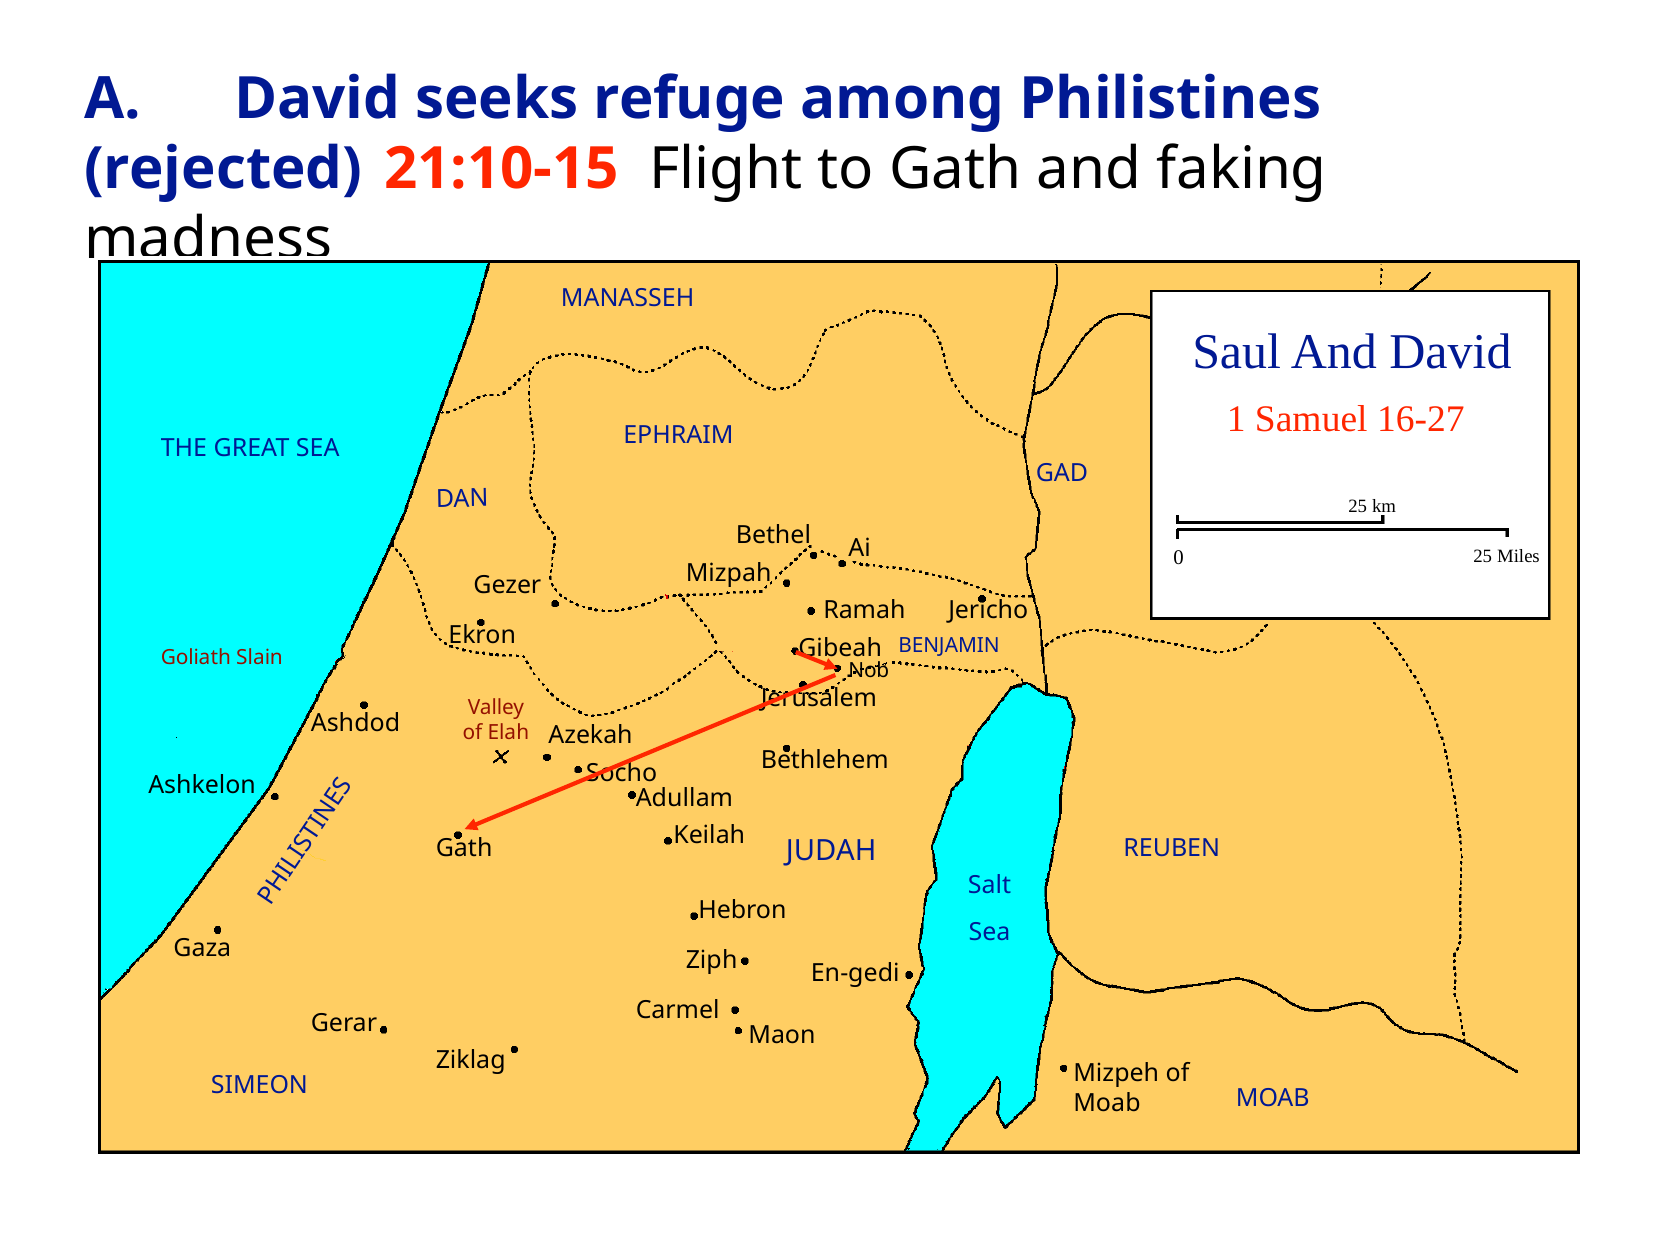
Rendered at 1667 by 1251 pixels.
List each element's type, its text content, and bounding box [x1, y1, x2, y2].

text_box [95, 256, 1583, 1156]
text_box A. David seeks refuge among Philistines (rejected) 21:10-15 Flight to Gath and faking madness [78, 54, 1587, 277]
